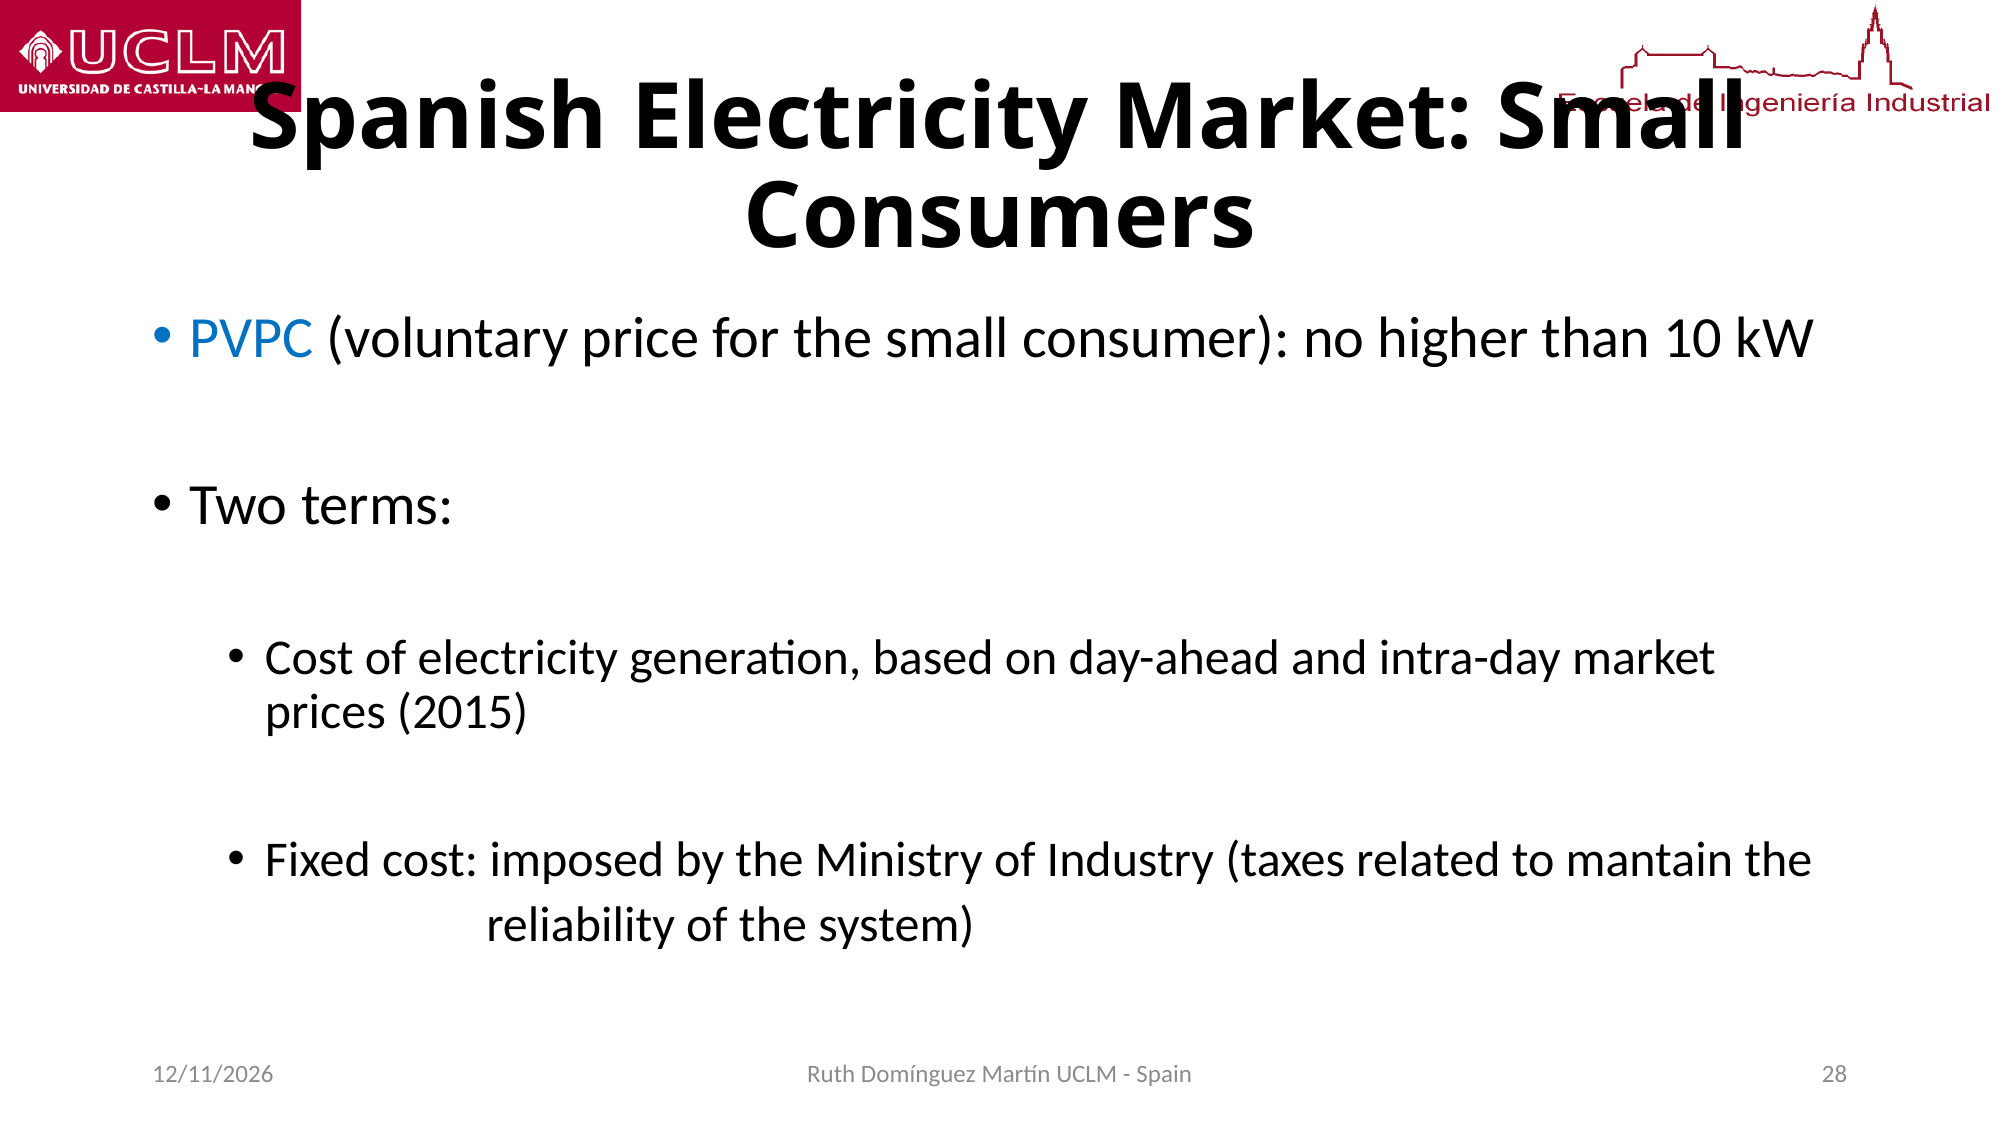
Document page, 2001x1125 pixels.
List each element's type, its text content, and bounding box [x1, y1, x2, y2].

footer Ruth Domínguez Martín UCLM - Spain [662, 1042, 1338, 1103]
picture [0, 0, 302, 112]
picture [1558, 3, 1990, 117]
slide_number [137, 1042, 588, 1103]
slide_number 28 [1412, 1042, 1863, 1103]
list PVPC (voluntary price for the small consumer): no higher than 10 kW Two terms: Cost of electricity generation, based on day-ahead and intra-day market prices (2015) Fixed cost: imposed by the Ministry of Industry (taxes related to mantain the reliability of the system) [137, 299, 1863, 1014]
title Spanish Electricity Market: Small Consumers [137, 59, 1863, 278]
